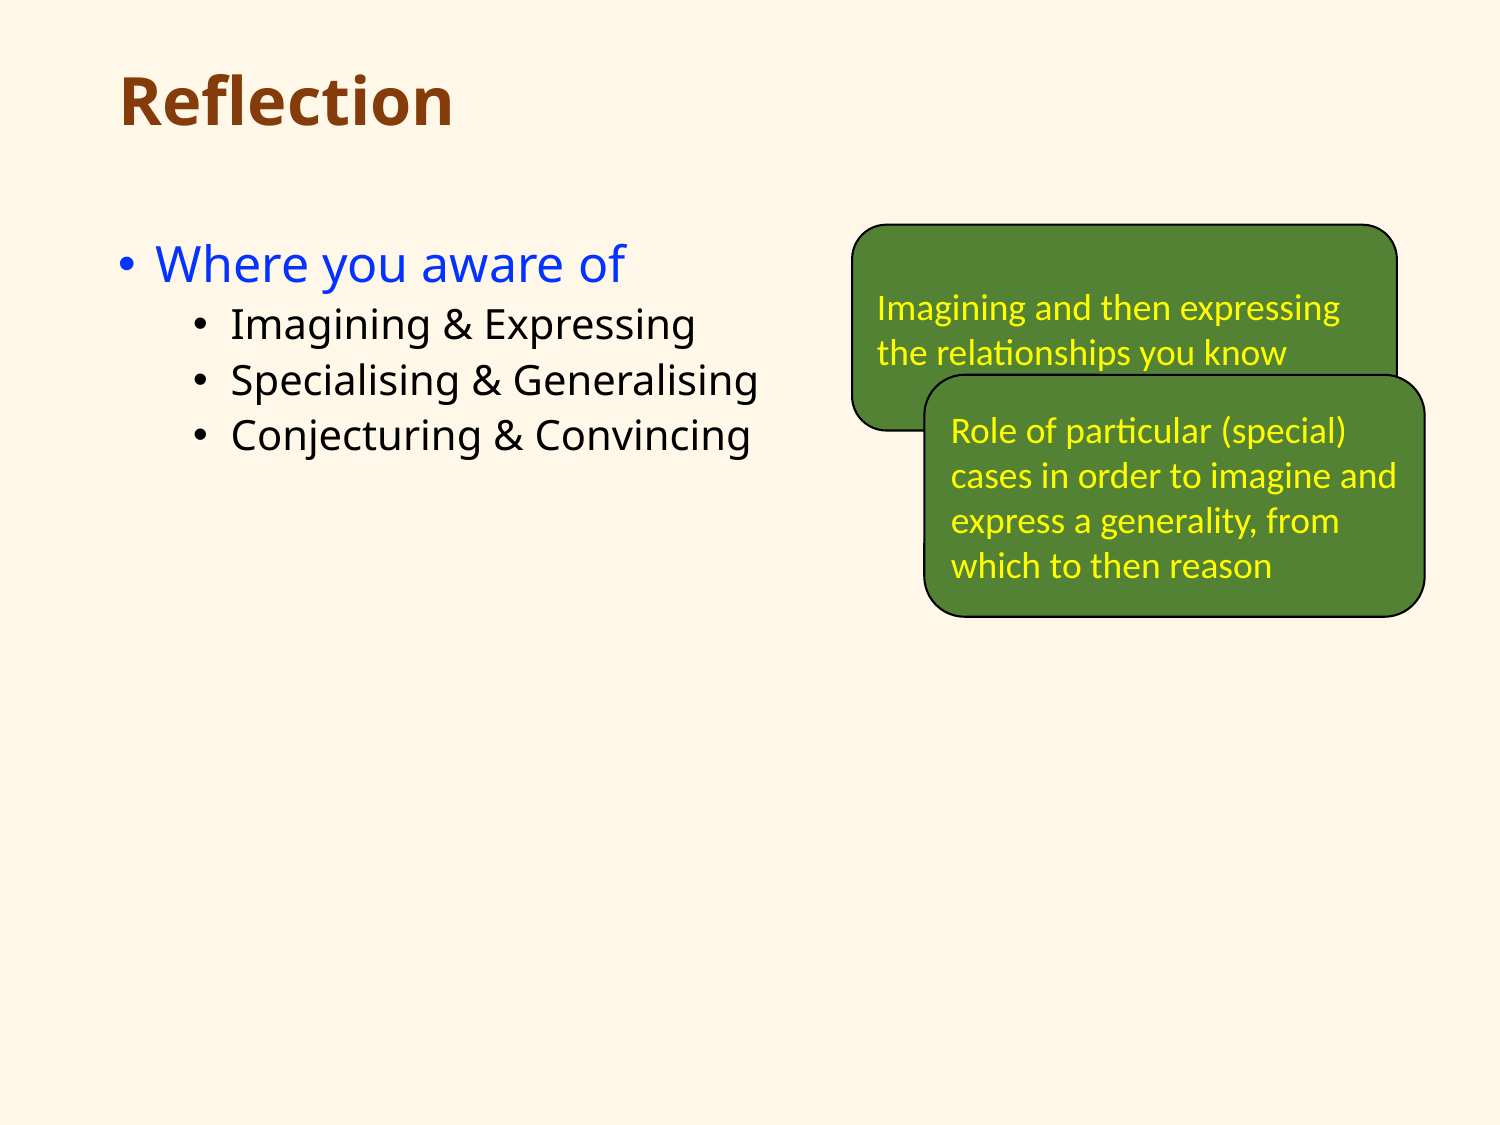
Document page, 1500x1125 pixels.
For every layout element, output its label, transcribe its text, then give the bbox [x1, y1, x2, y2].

text_box Imagining and then expressing the relationships you know [851, 223, 1398, 432]
text_box Role of particular (special) cases in order to imagine and express a generality, from which to then reason [923, 373, 1426, 618]
list Where you aware of Imagining & Expressing Specialising & Generalising Conjecturing & Convincing [103, 231, 1397, 946]
title Reflection [103, 59, 1397, 167]
